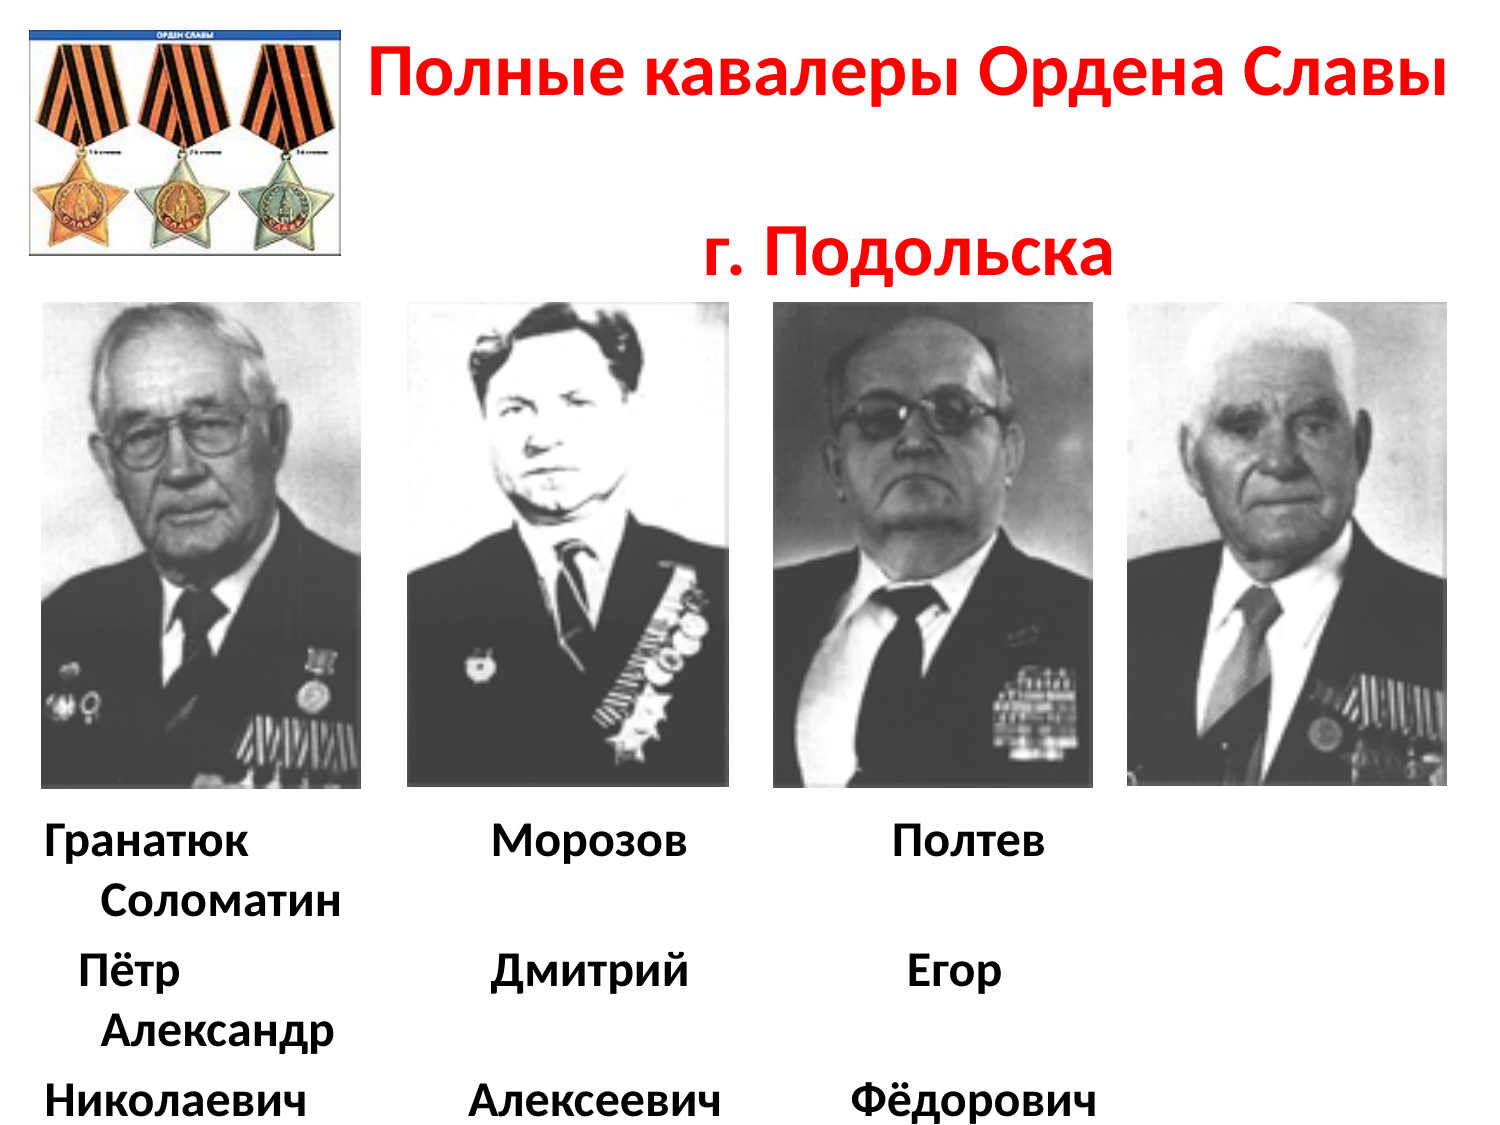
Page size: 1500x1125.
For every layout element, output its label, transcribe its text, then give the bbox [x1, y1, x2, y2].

picture [40, 302, 361, 790]
picture [407, 302, 729, 788]
list Гранатюк Морозов Полтев Соломатин Пётр Дмитрий Егор Александр Николаевич Алексеевич Фёдорович Алексеевич [29, 798, 1483, 1059]
picture [29, 30, 341, 256]
picture [773, 302, 1093, 788]
picture [1127, 302, 1448, 787]
title Полные кавалеры Ордена Славы г. Подольска [348, 42, 1471, 268]
